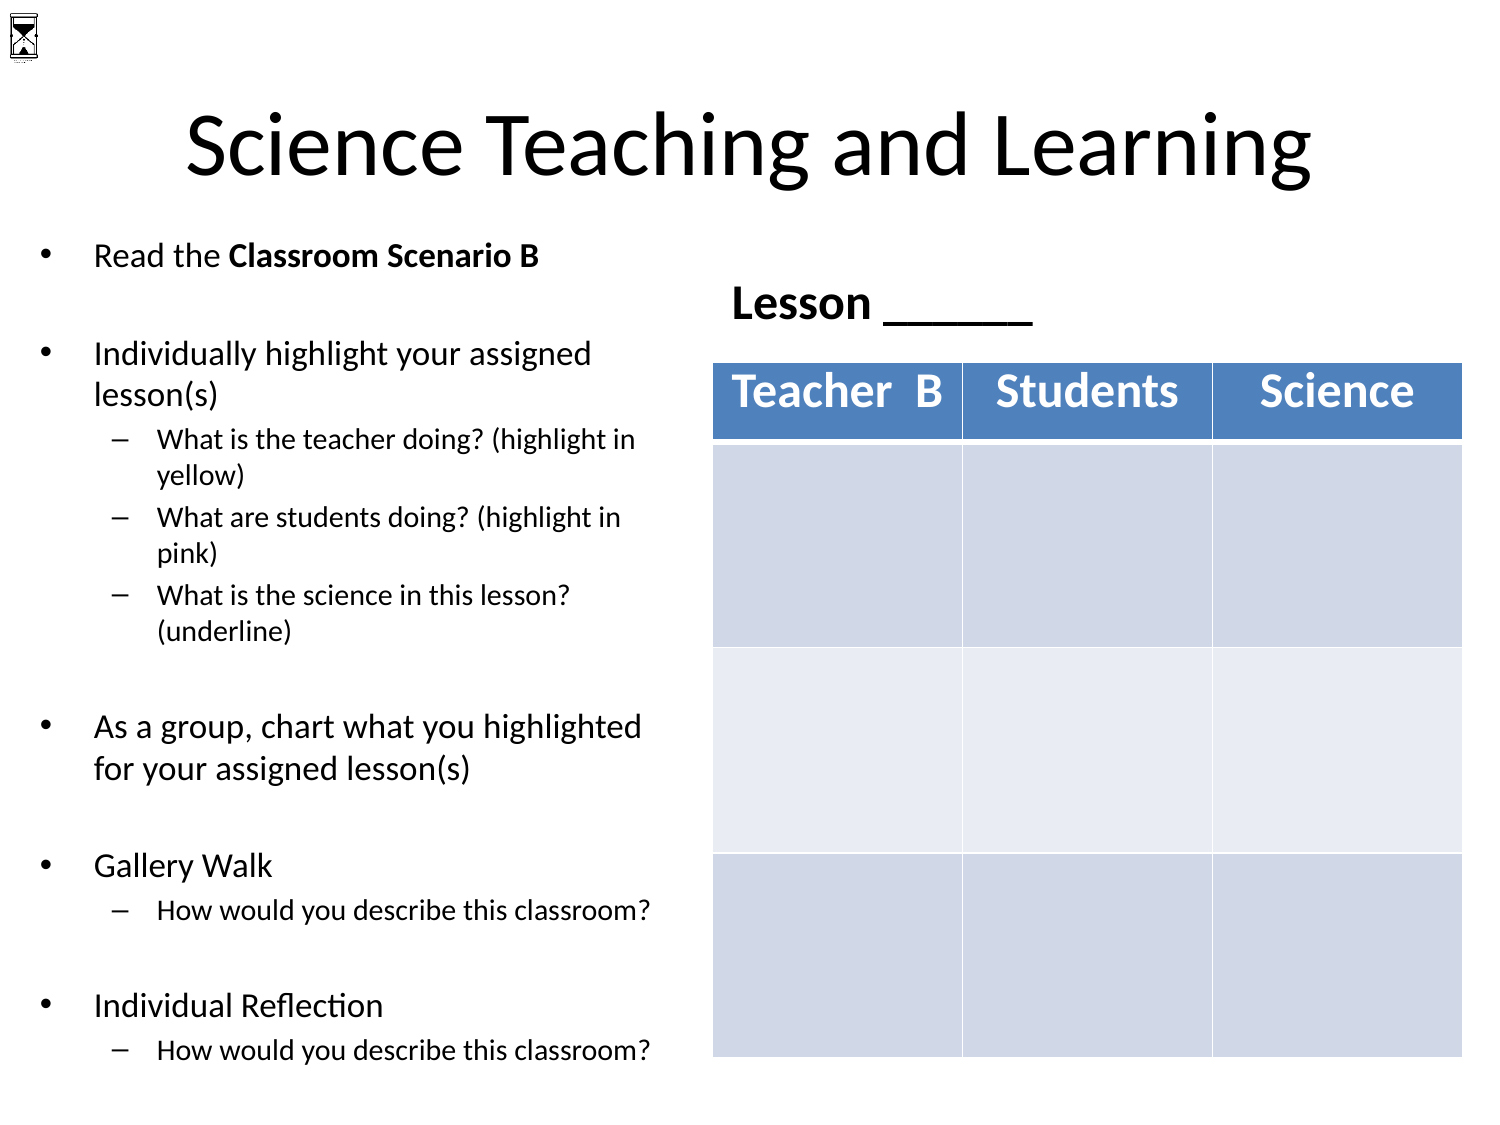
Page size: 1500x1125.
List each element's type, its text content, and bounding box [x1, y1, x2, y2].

title Science Teaching and Learning [75, 45, 1425, 233]
table_cell [963, 445, 1212, 647]
text_box Lesson ______ [717, 262, 1368, 338]
table_cell [713, 854, 962, 1057]
table_cell [963, 854, 1212, 1057]
table_cell [1213, 854, 1462, 1057]
table_cell [1213, 648, 1462, 852]
table_cell [963, 648, 1212, 852]
table_header Students [963, 363, 1212, 439]
table_header Teacher B [713, 363, 962, 439]
table_cell [1213, 445, 1462, 647]
table_cell [713, 445, 962, 647]
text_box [7, 12, 39, 63]
table_cell [713, 648, 962, 852]
table_header Science [1213, 363, 1462, 439]
list Read the Classroom Scenario B Individually highlight your assigned lesson(s) What is the teacher doing? (highlight in yellow) What are students doing? (highlight in pink) What is the science in this lesson? (underline) As a group, chart what you highlighted for your assigned lesson(s) Gallery Walk How would you describe this classroom? Individual Reflection How would you describe this classroom? [24, 224, 688, 1100]
